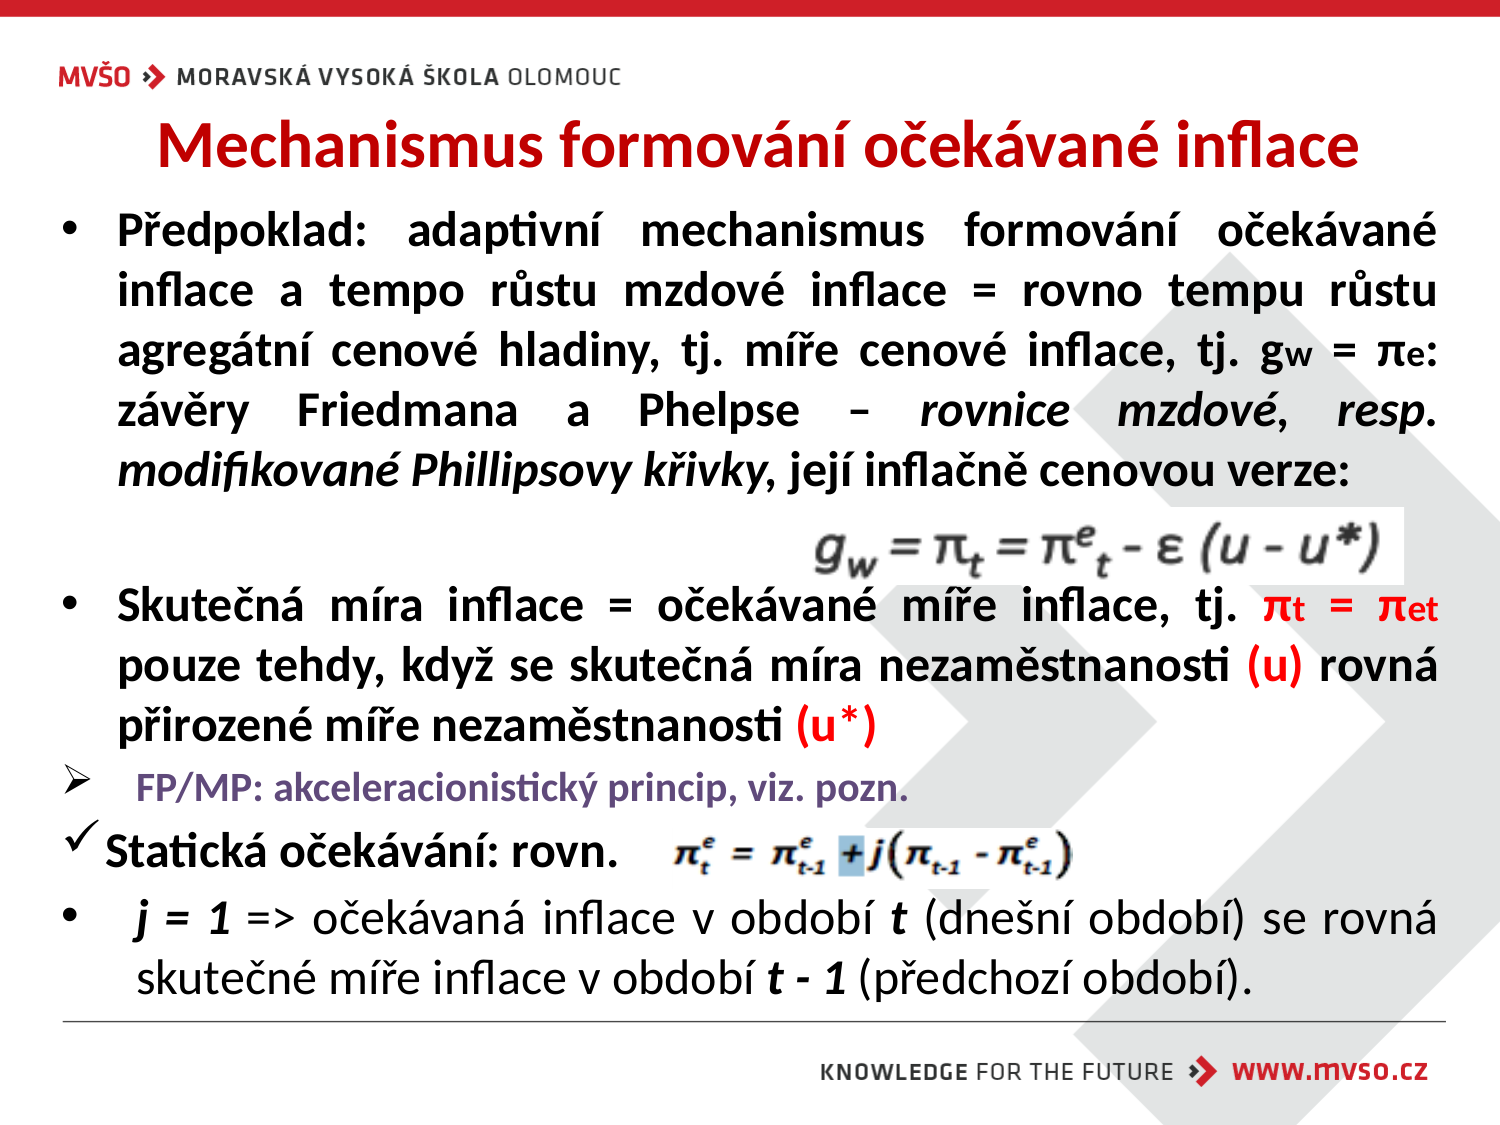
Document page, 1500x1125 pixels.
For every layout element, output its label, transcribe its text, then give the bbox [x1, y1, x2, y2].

picture [0, 0, 1500, 1125]
list Předpoklad: adaptivní mechanismus formování očekávané inflace a tempo růstu mzdové inflace = rovno tempu růstu agregátní cenové hladiny, tj. míře cenové inflace, tj. gw = πe: závěry Friedmana a Phelpse – rovnice mzdové, resp. modifikované Phillipsovy křivky, její inflačně cenovou verze: Skutečná míra inflace = očekávané míře inflace, tj. πt = πet pouze tehdy, když se skutečná míra nezaměstnanosti (u) rovná přirozené míře nezaměstnanosti (u*) FP/MP: akceleracionistický princip, viz. pozn. Statická očekávání: rovn. j = 1 => očekávaná inflace v období t (dnešní období) se rovná skutečné míře inflace v období t - 1 (předchozí období). [46, 189, 1454, 1096]
title Mechanismus formování očekávané inflace [129, 58, 1405, 189]
